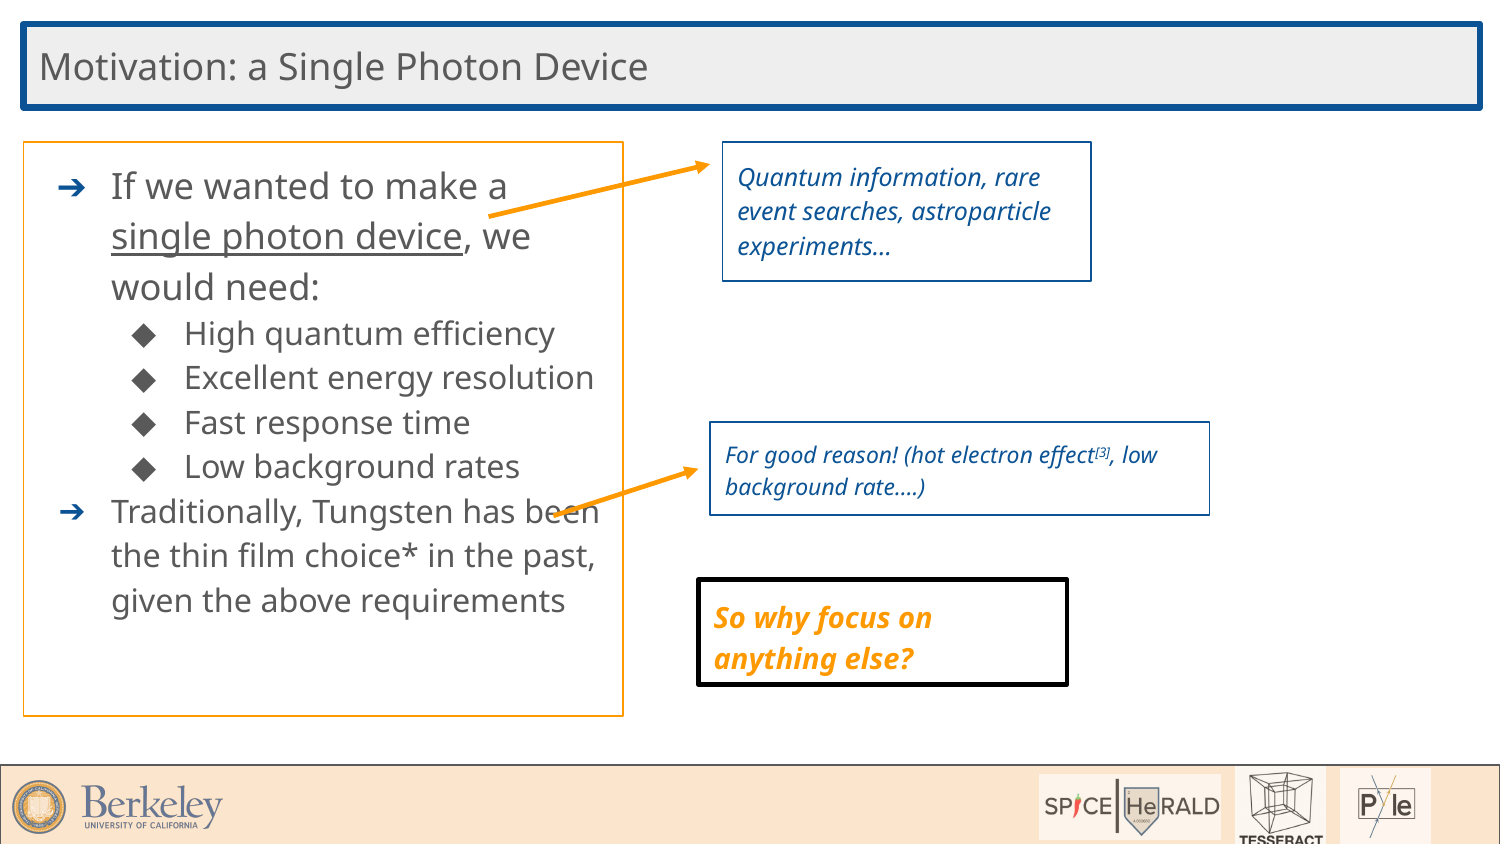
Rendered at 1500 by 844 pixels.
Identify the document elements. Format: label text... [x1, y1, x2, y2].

subtitle So why focus on anything else? [698, 579, 1068, 685]
list If we wanted to make a single photon device, we would need: High quantum efficiency Excellent energy resolution Fast response time Low background rates Traditionally, Tungsten has been the thin film choice* in the past, given the above requirements [23, 141, 624, 717]
subtitle Quantum information, rare event searches, astroparticle experiments… [722, 141, 1092, 282]
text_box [488, 163, 711, 217]
list Motivation: a Single Photon Device [20, 21, 1483, 111]
subtitle For good reason! (hot electron effect[3], low background rate….) [709, 421, 1210, 516]
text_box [553, 468, 699, 517]
